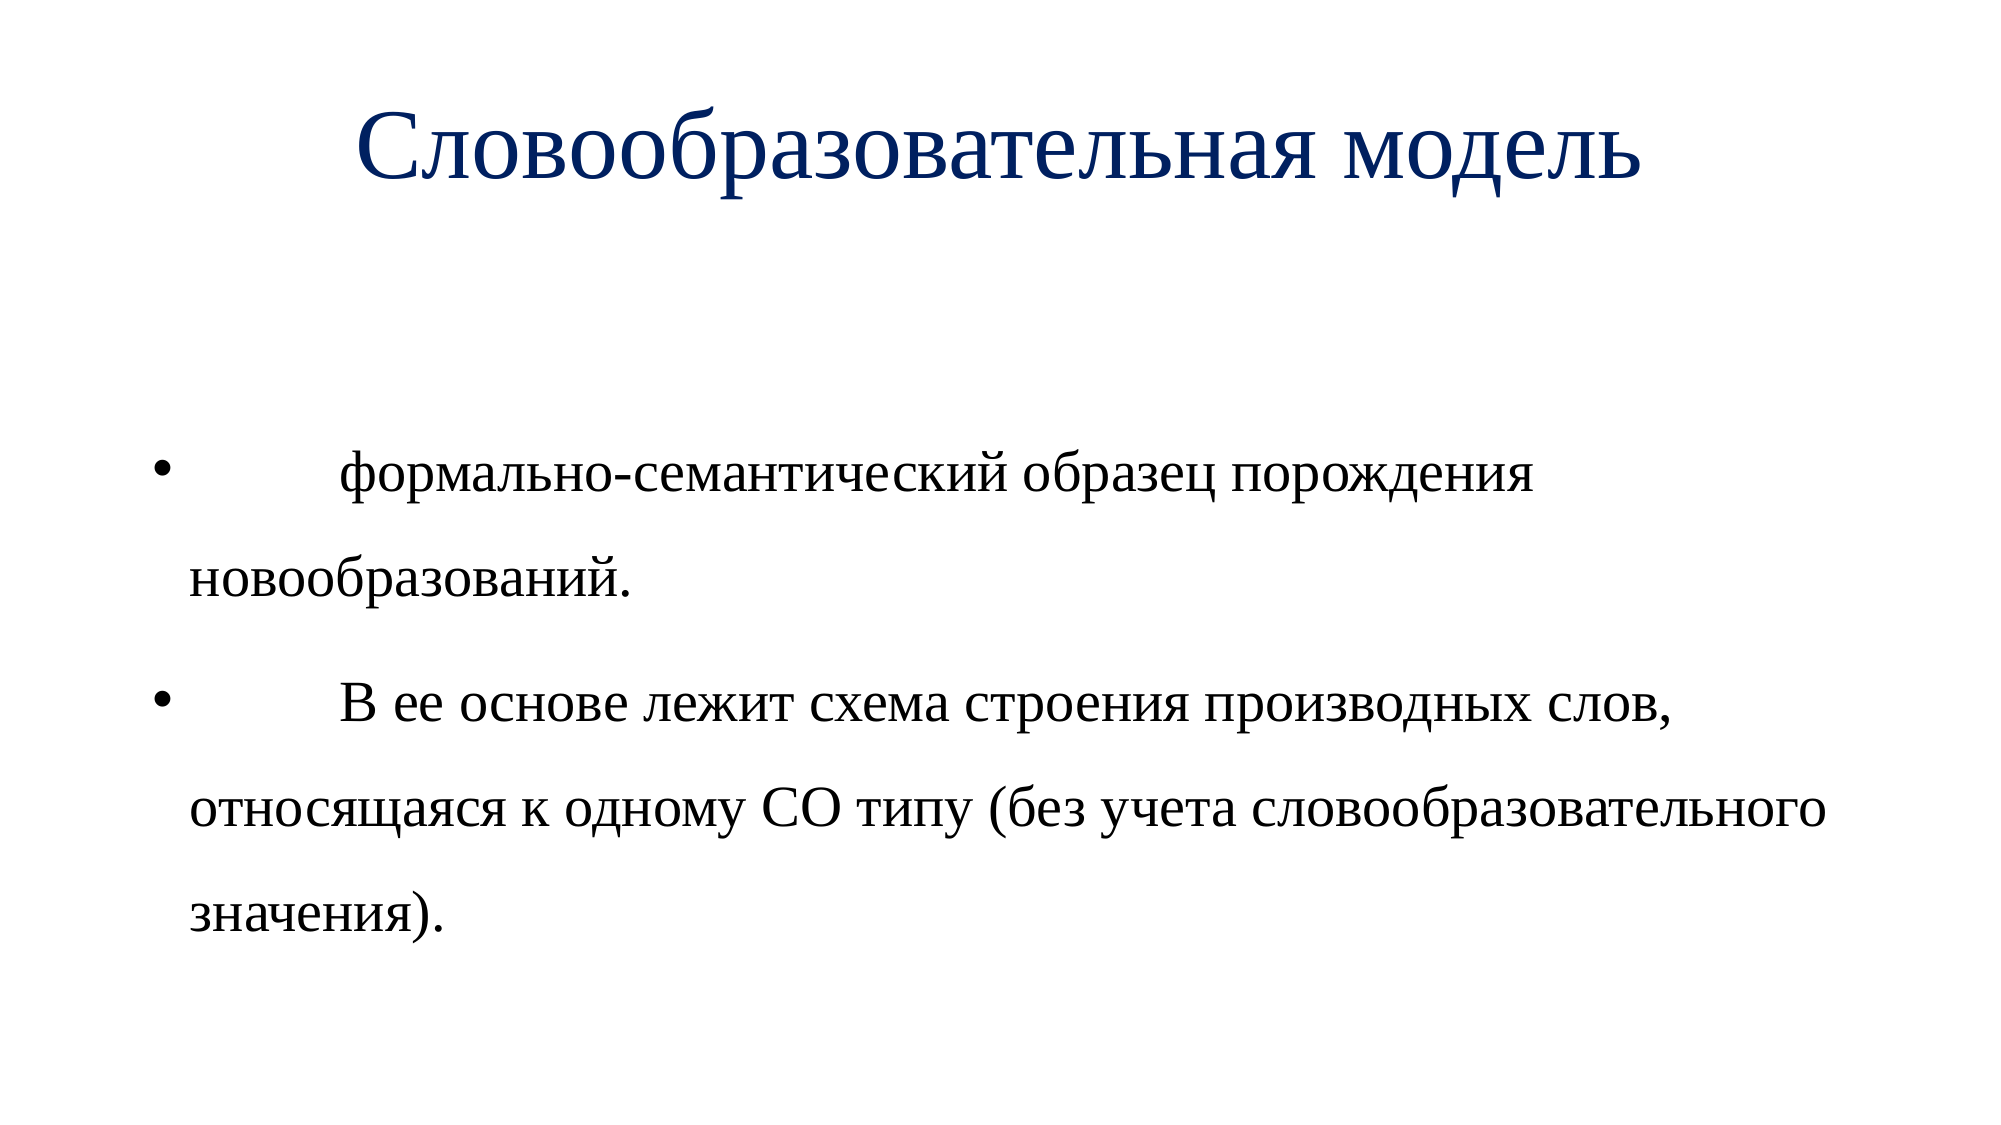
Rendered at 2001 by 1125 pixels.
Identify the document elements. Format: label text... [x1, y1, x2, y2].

title Словообразовательная модель [137, 59, 1863, 278]
list формально-семантический образец порождения новообразований. В ее основе лежит схема строения производных слов, относящаяся к одному СО типу (без учета словообразовательного значения). [137, 299, 1863, 1014]
